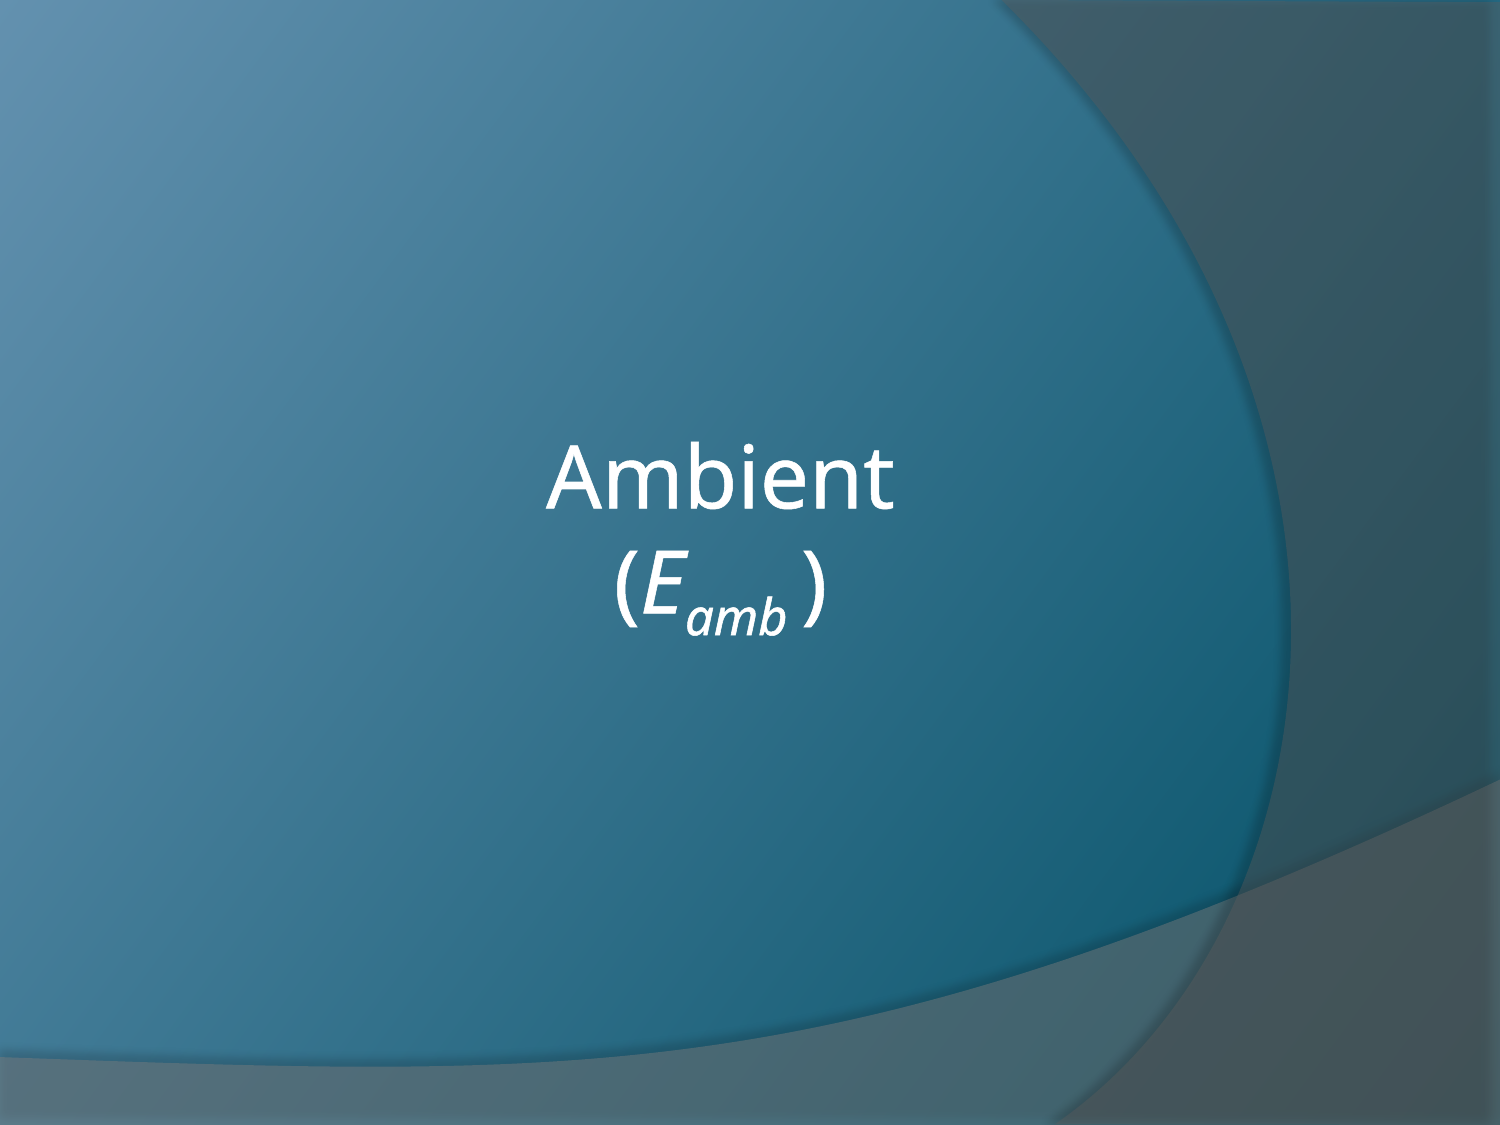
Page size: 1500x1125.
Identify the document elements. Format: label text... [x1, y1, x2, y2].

title Ambient (Eamb ) [41, 420, 1400, 721]
